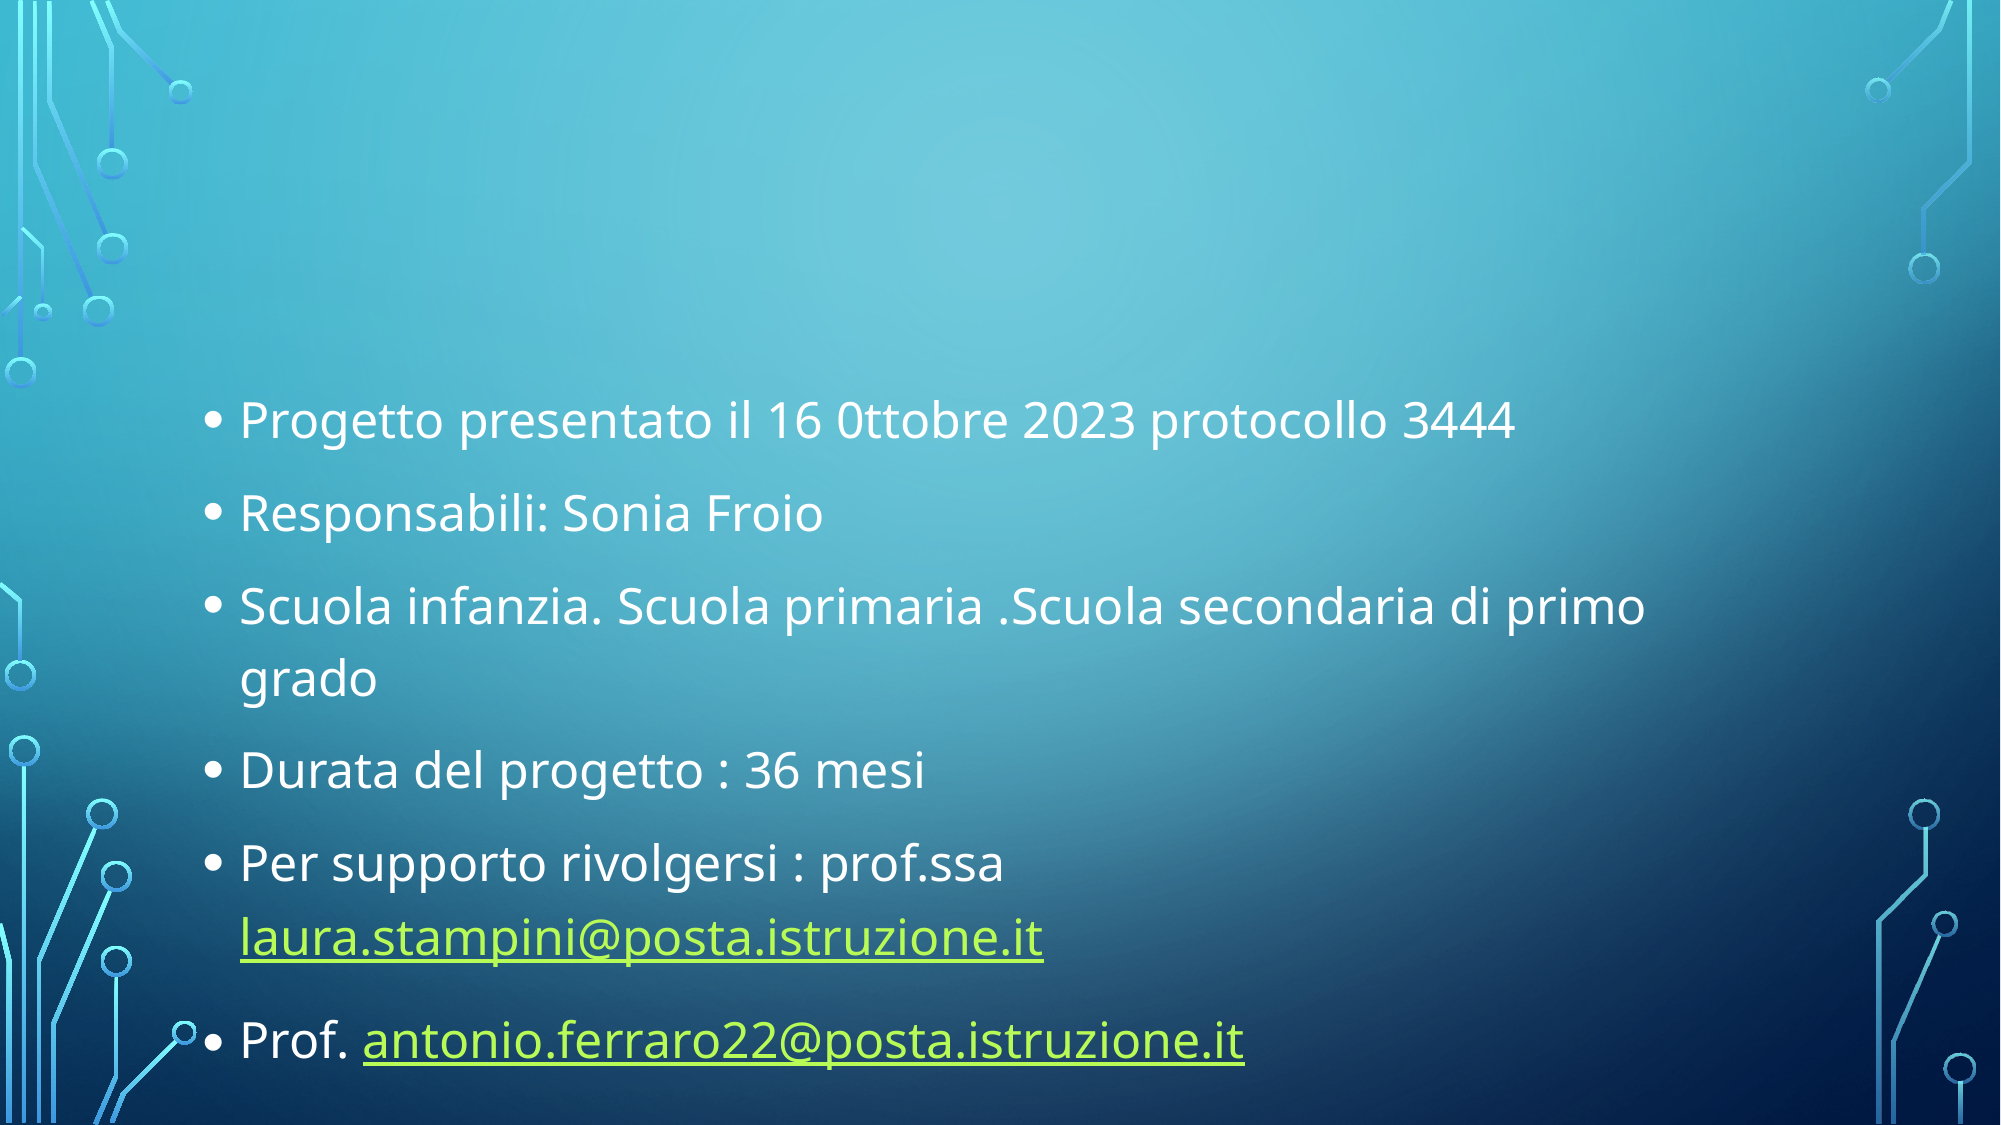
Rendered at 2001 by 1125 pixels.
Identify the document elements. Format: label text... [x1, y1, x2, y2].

list Progetto presentato il 16 0ttobre 2023 protocollo 3444 Responsabili: Sonia Froio Scuola infanzia. Scuola primaria .Scuola secondaria di primo grado Durata del progetto : 36 mesi Per supporto rivolgersi : prof.ssa laura.stampini@posta.istruzione.it Prof. antonio.ferraro22@posta.istruzione.it [187, 369, 1813, 950]
